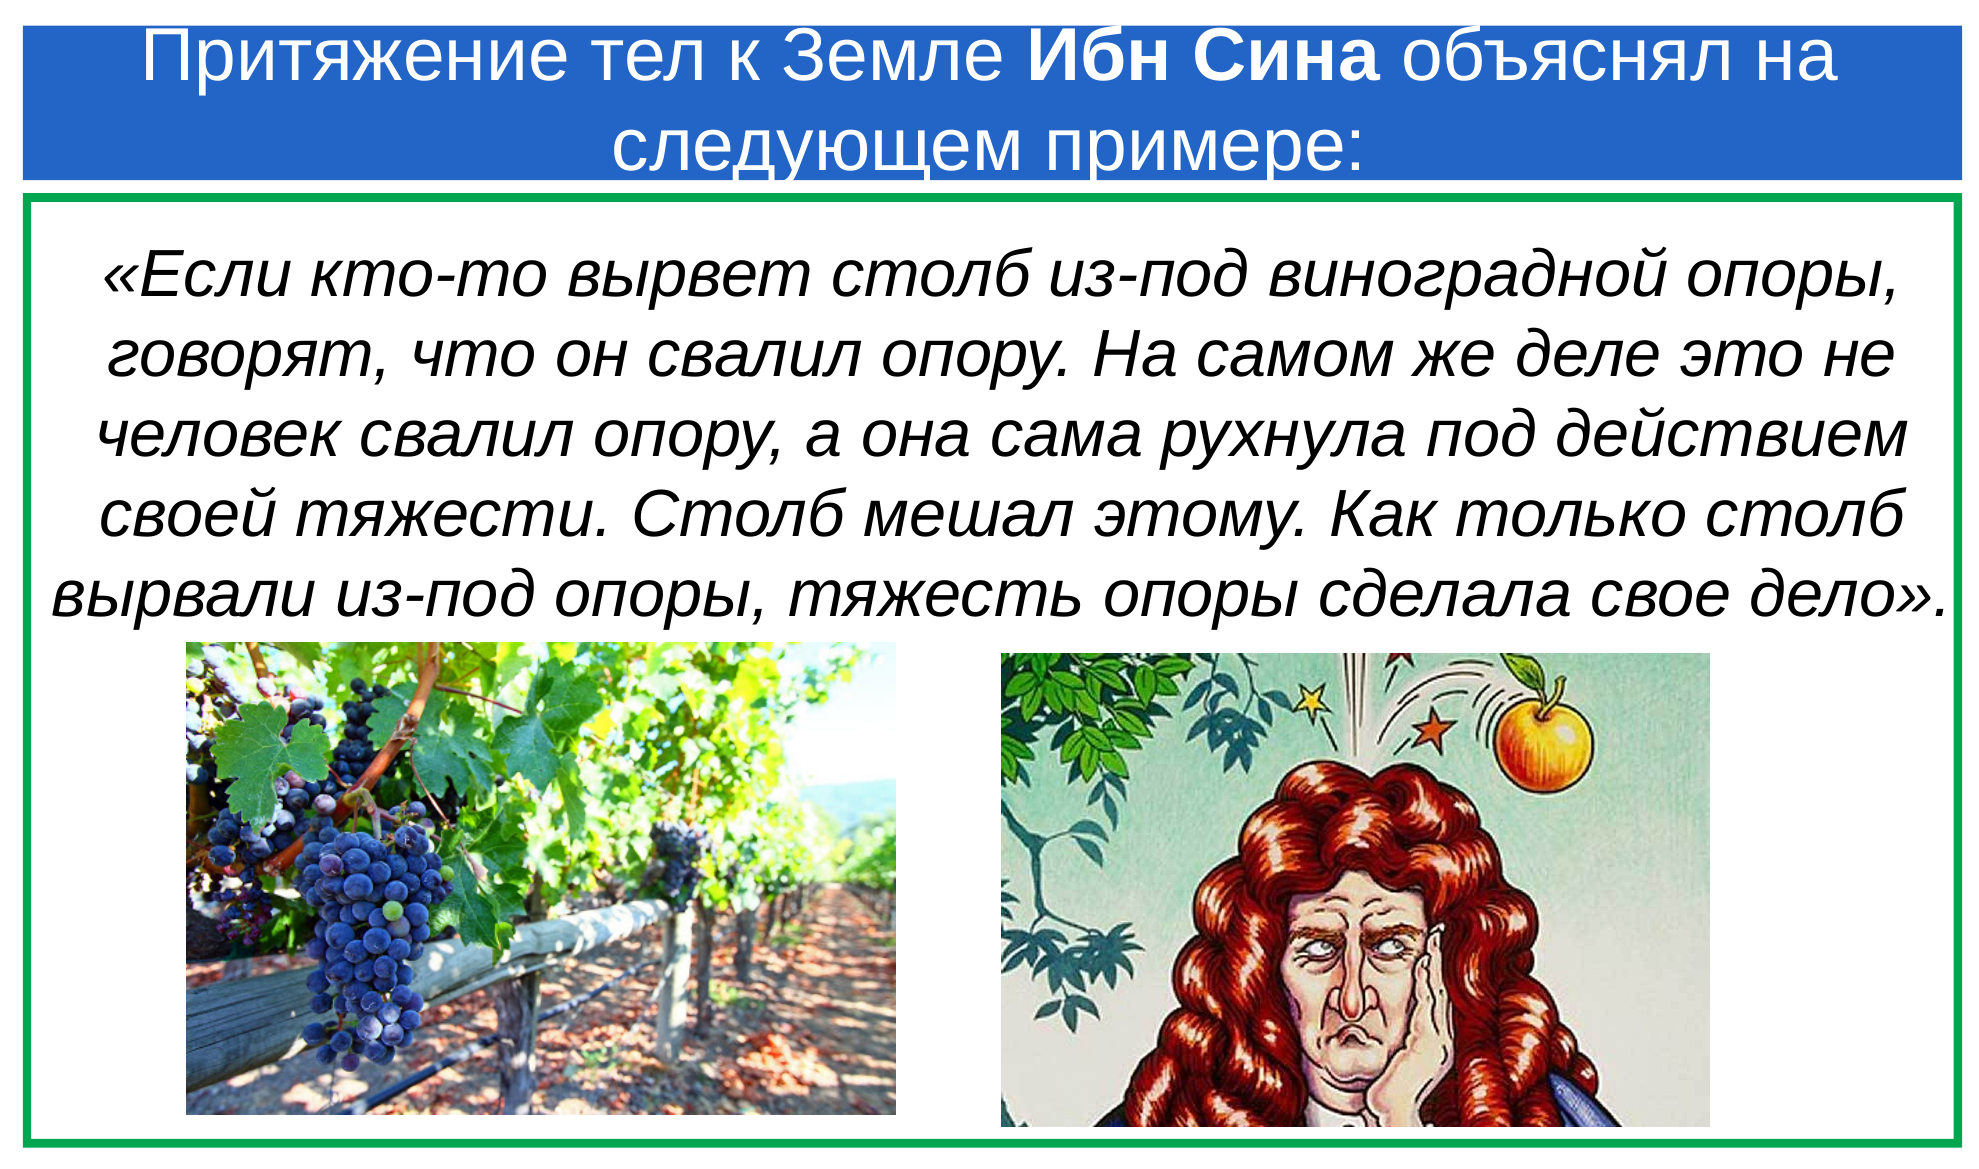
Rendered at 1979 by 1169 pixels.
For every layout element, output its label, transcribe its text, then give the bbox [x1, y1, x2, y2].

picture [1000, 653, 1711, 1127]
picture [185, 641, 896, 1115]
title Притяжение тел к Земле Ибн Сина объяснял на следующем примере: [103, 5, 1876, 188]
list «Если кто-то вырвет столб из-под виноградной опоры, говорят, что он свалил опору. На самом же деле это не человек свалил опору, а она сама рухнула под действием своей тяжести. Столб мешал этому. Как только столб вырвали из-под опоры, тяжесть опоры сделала свое дело». [39, 230, 1966, 634]
